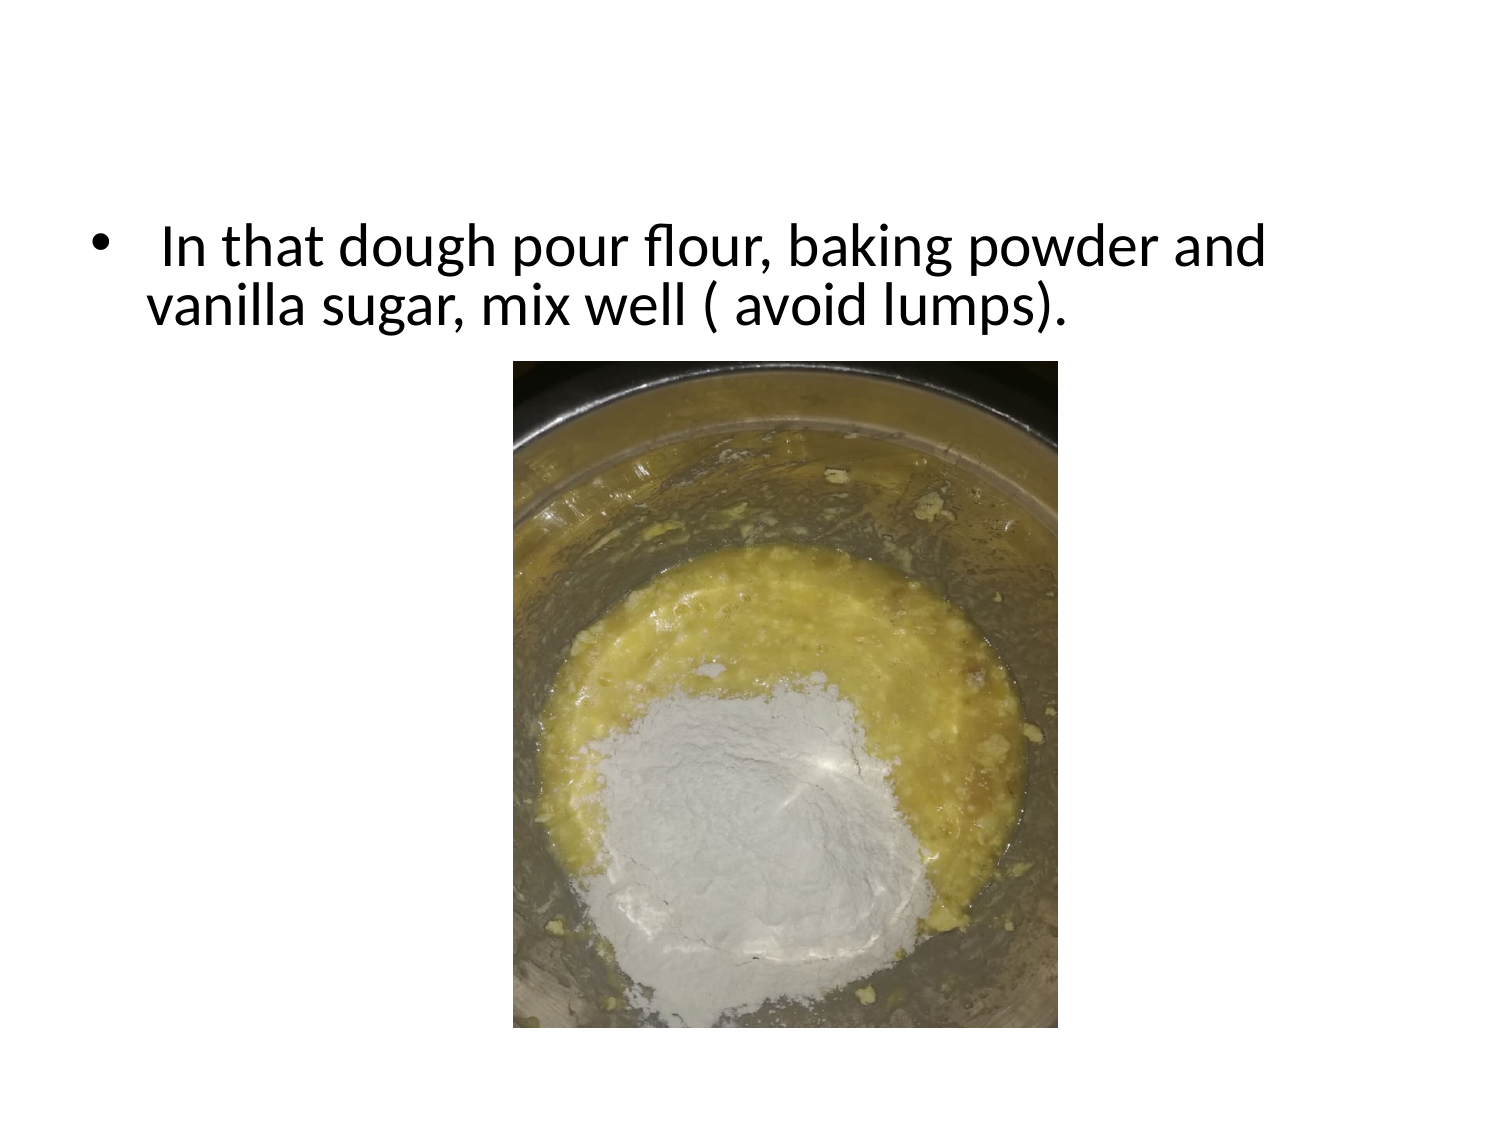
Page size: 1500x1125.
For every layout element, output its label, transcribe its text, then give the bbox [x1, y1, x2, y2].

list In that dough pour flour, baking powder and vanilla sugar, mix well ( avoid lumps). [75, 125, 1425, 350]
picture [513, 361, 1058, 1028]
